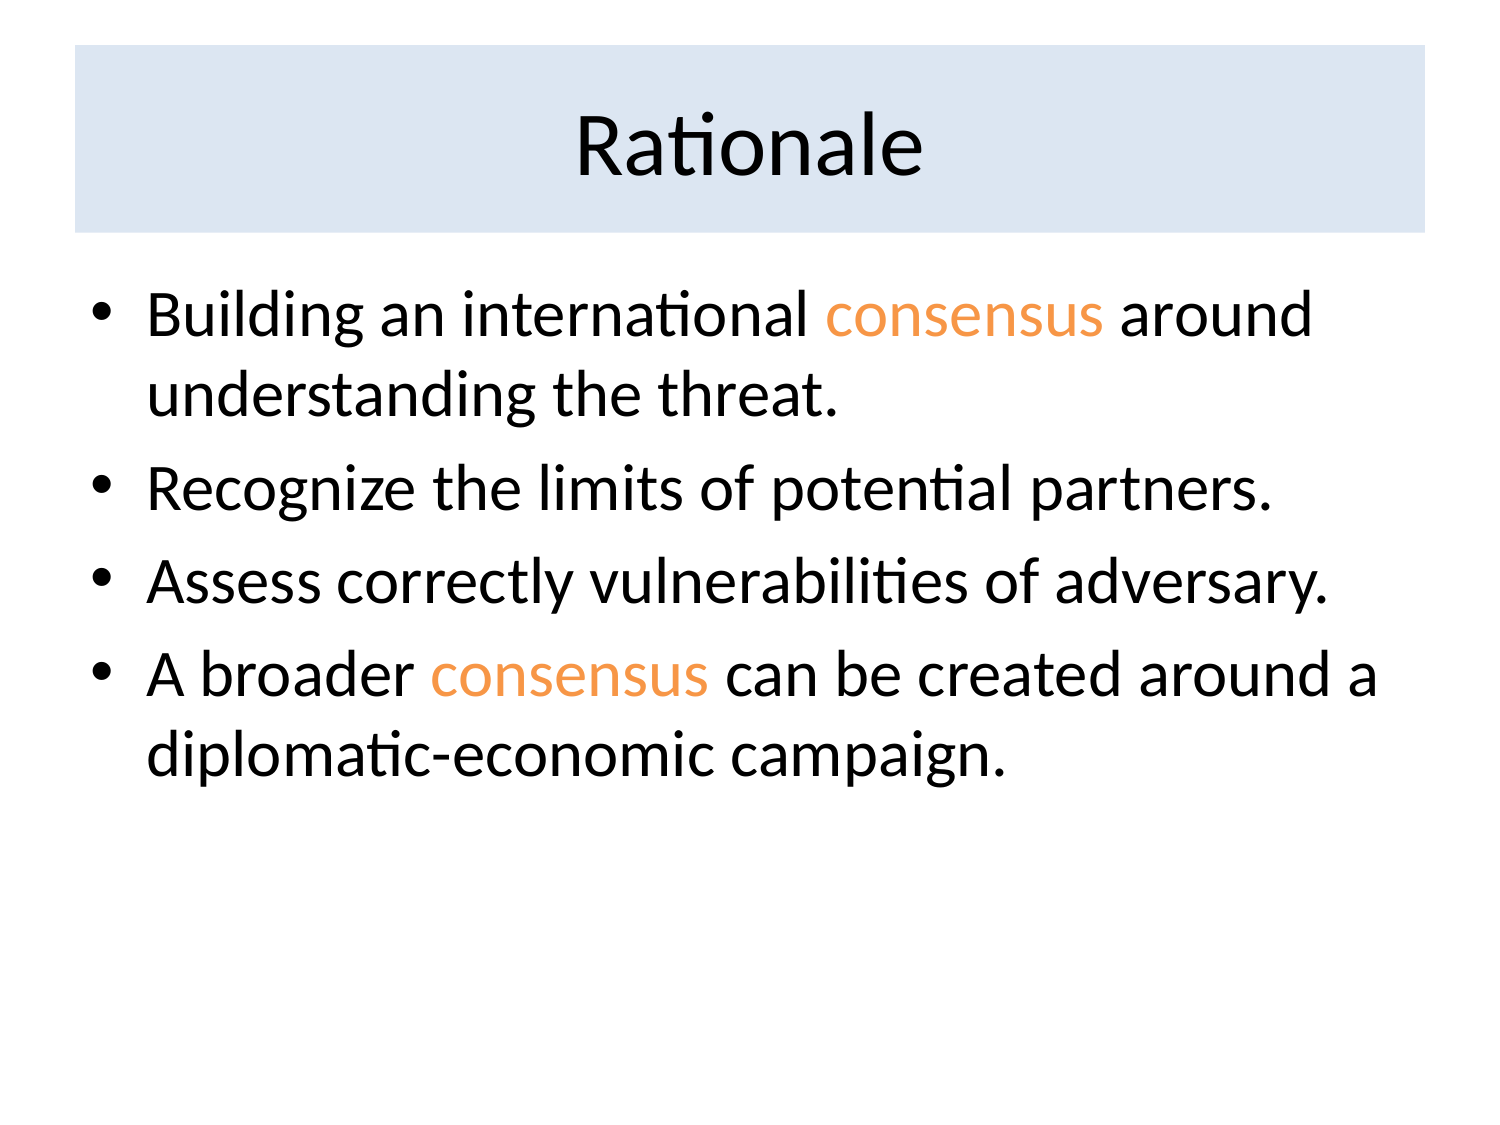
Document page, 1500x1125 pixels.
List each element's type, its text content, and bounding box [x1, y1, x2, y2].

list Building an international consensus around understanding the threat. Recognize the limits of potential partners. Assess correctly vulnerabilities of adversary. A broader consensus can be created around a diplomatic-economic campaign. [75, 262, 1425, 1005]
title Rationale [75, 45, 1425, 233]
